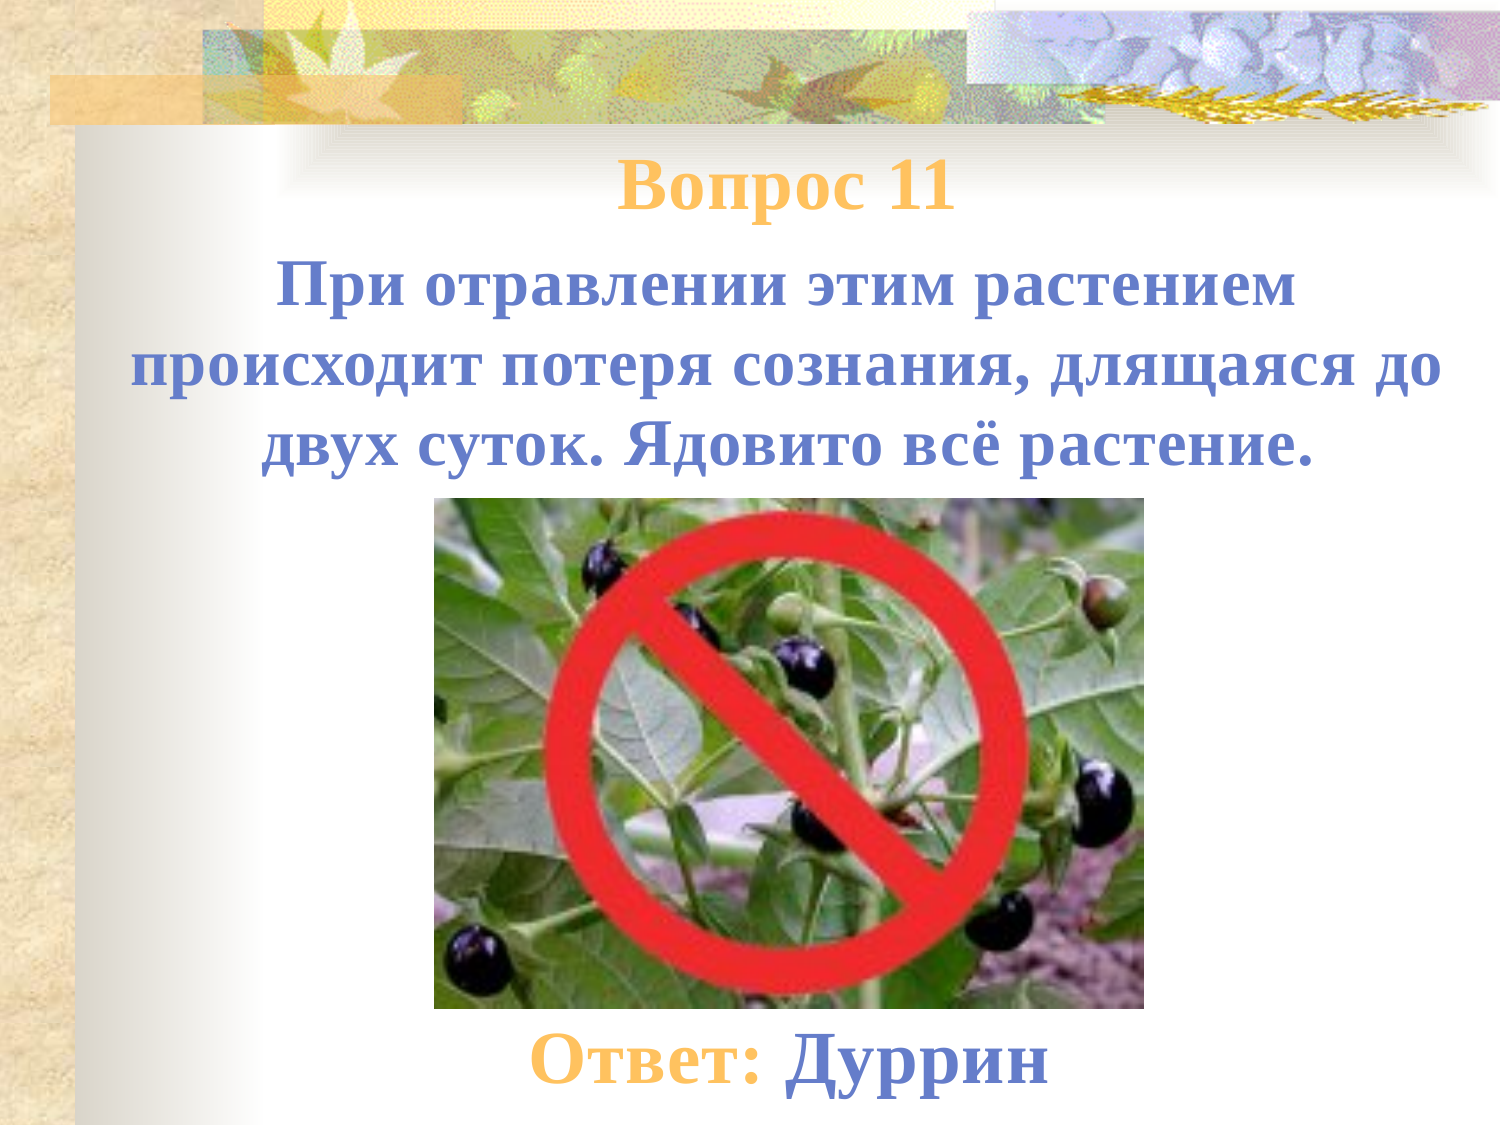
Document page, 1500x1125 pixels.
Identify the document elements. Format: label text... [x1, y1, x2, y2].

picture [434, 498, 1144, 1010]
text_box Ответ: Дуррин [77, 977, 1500, 1106]
list При отравлении этим растением происходит потеря сознания, длящаяся до двух суток. Ядовито всё растение. [76, 231, 1500, 504]
title Вопрос 11 [76, 125, 1500, 231]
picture [0, 0, 1500, 1125]
